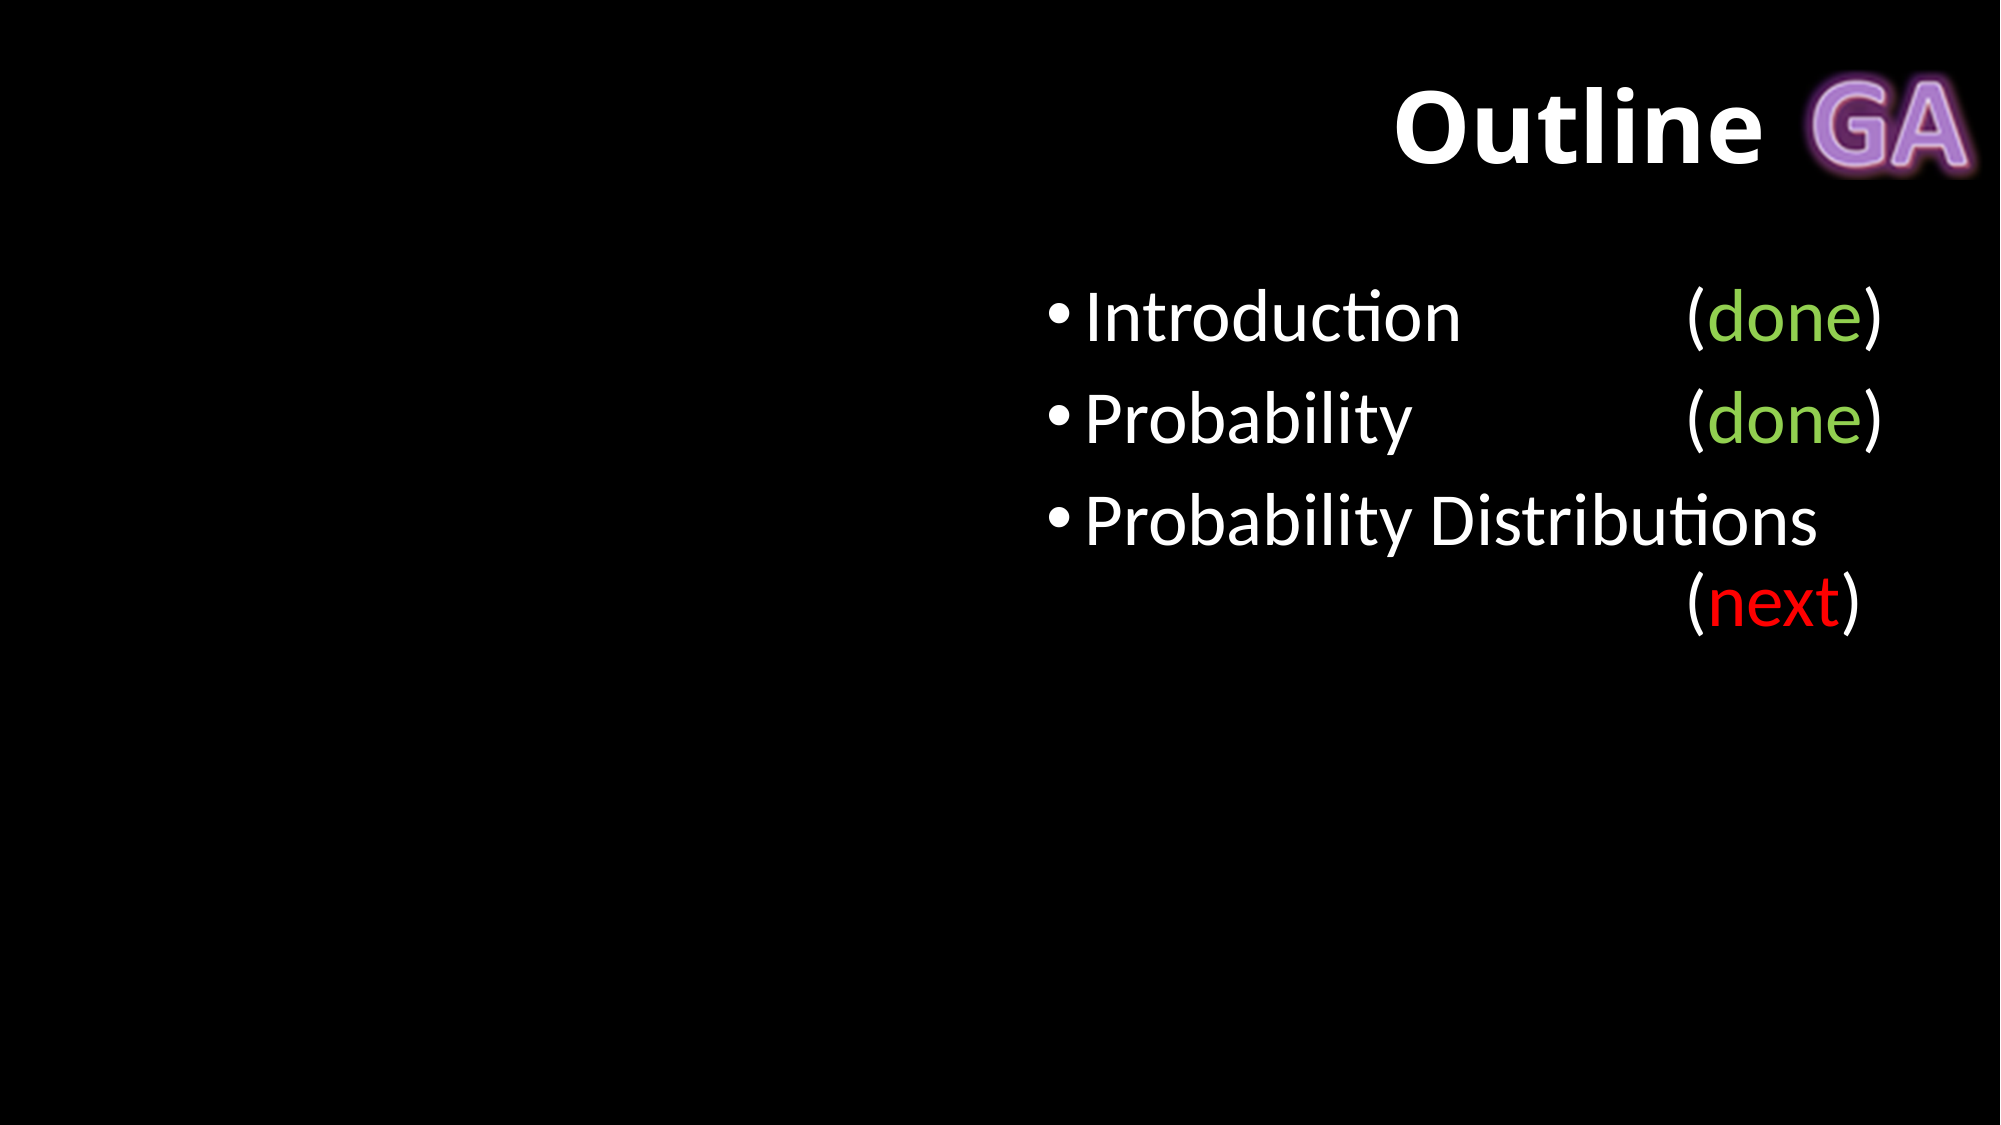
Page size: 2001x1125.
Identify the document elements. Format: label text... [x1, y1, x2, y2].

picture [1798, 66, 1989, 180]
title Outline [137, 22, 1781, 240]
list Introduction (done) Probability (done) Probability Distributions (next) [1031, 269, 1966, 1014]
